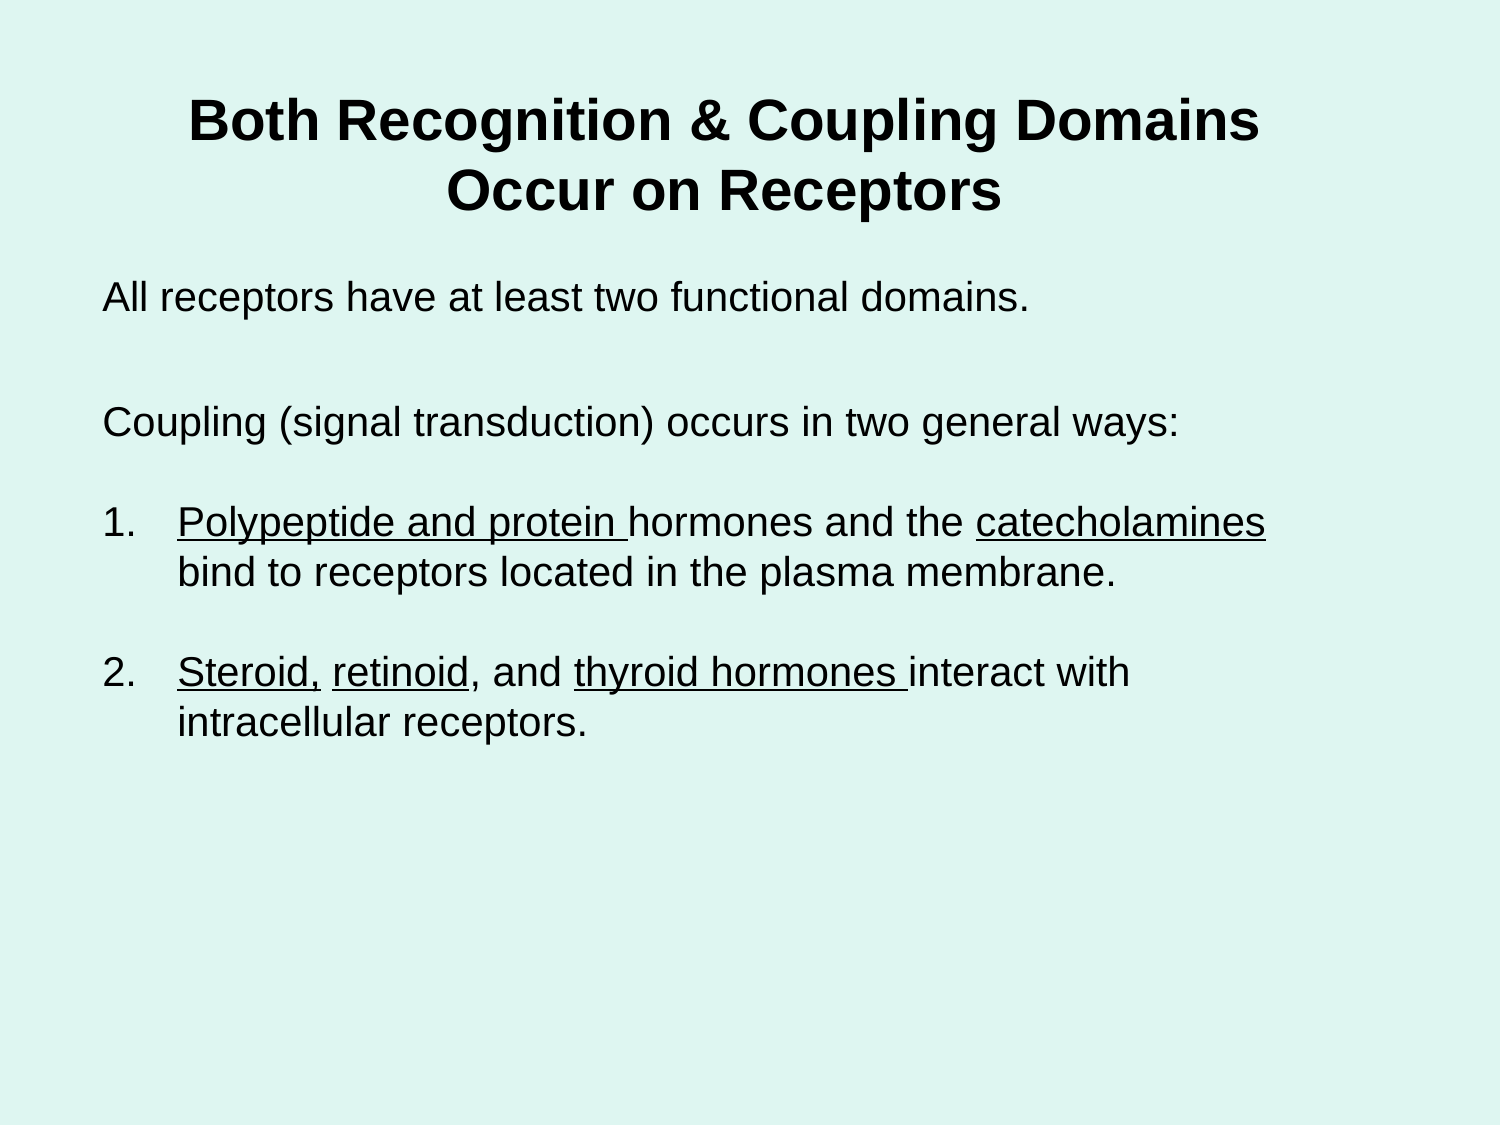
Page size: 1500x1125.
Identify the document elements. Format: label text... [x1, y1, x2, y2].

text_box Coupling (signal transduction) occurs in two general ways: Polypeptide and protein hormones and the catecholamines bind to receptors located in the plasma membrane. Steroid, retinoid, and thyroid hormones interact with intracellular receptors. [87, 387, 1350, 803]
text_box All receptors have at least two functional domains. [87, 262, 1113, 328]
text_box Both Recognition & Coupling Domains Occur on Receptors [150, 74, 1300, 230]
